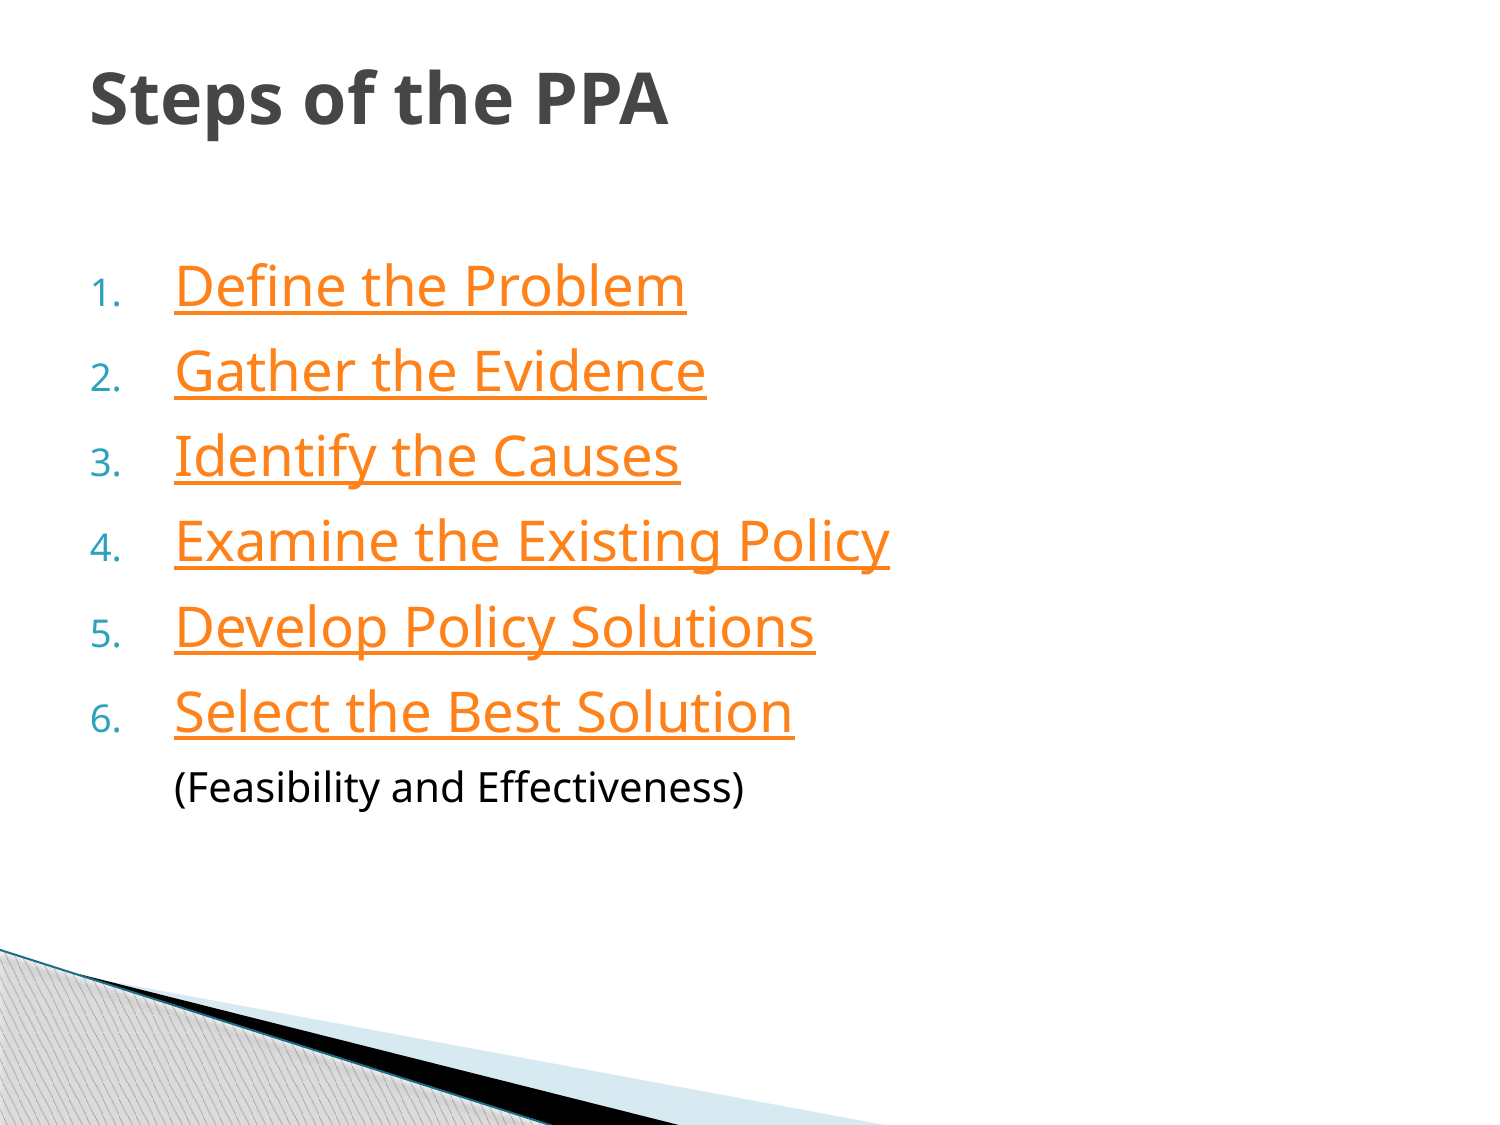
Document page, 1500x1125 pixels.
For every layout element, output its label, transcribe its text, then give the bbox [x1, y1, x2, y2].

list Define the Problem Gather the Evidence Identify the Causes Examine the Existing Policy Develop Policy Solutions Select the Best Solution (Feasibility and Effectiveness) [75, 243, 1425, 986]
title Steps of the PPA [75, 45, 1425, 233]
